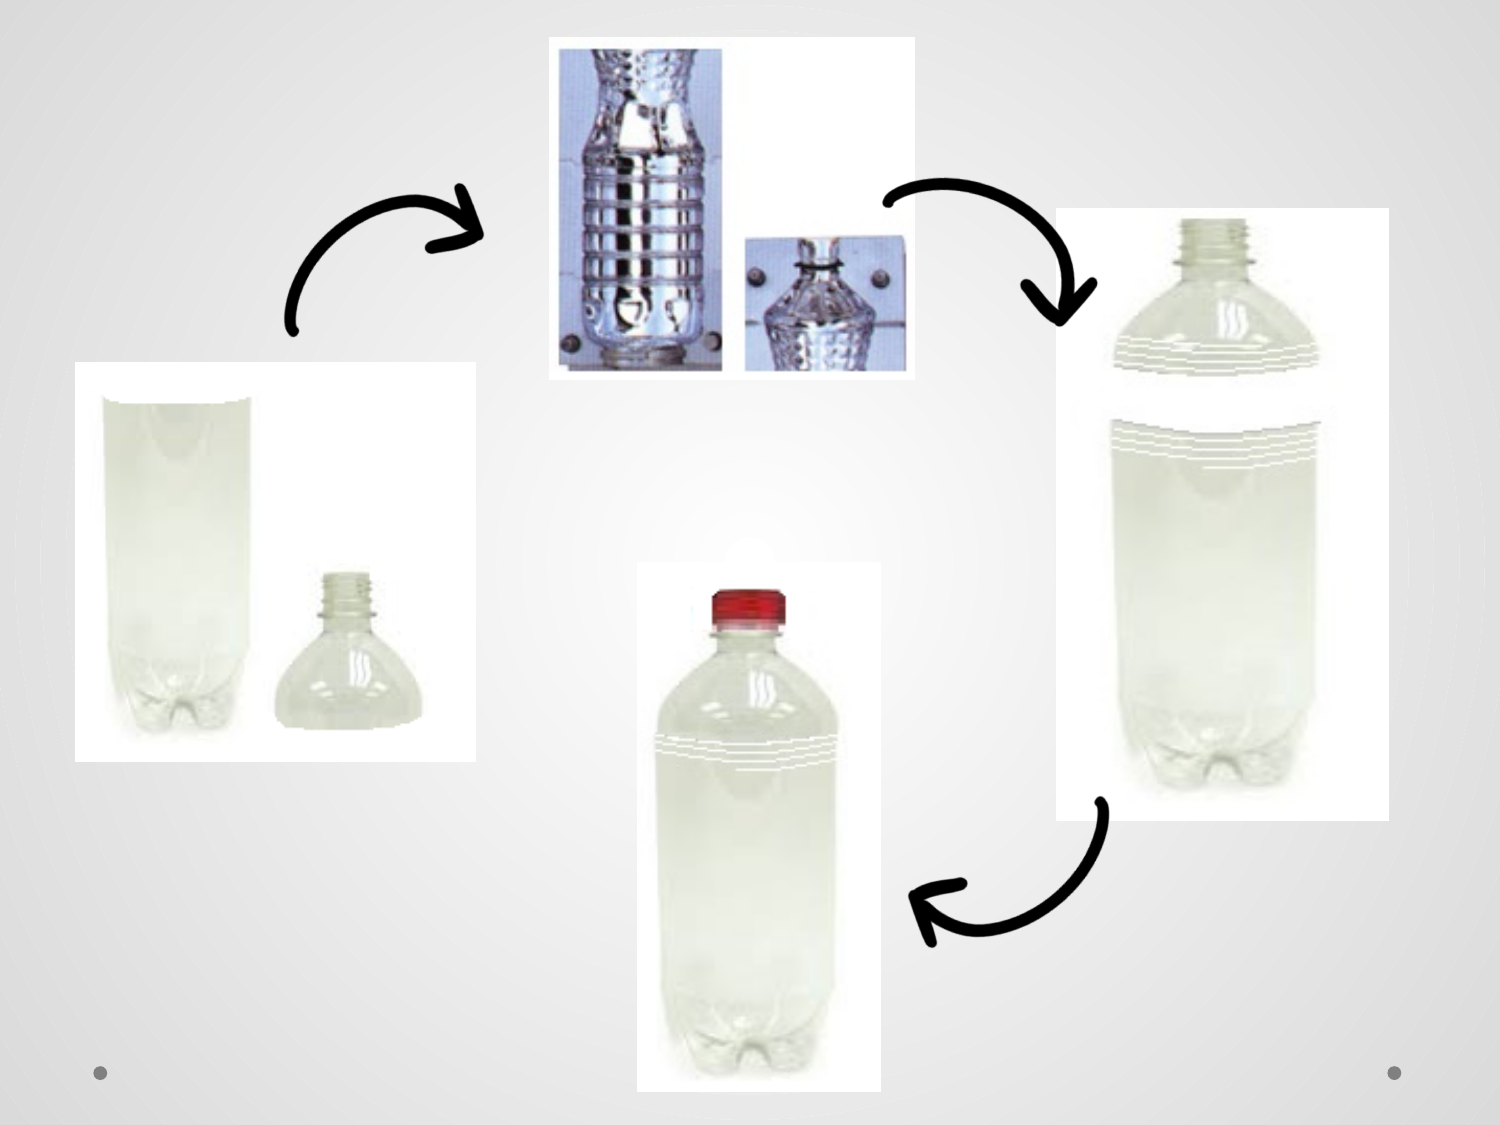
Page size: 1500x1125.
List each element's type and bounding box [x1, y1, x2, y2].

picture [549, 37, 1389, 1092]
picture [74, 111, 523, 762]
